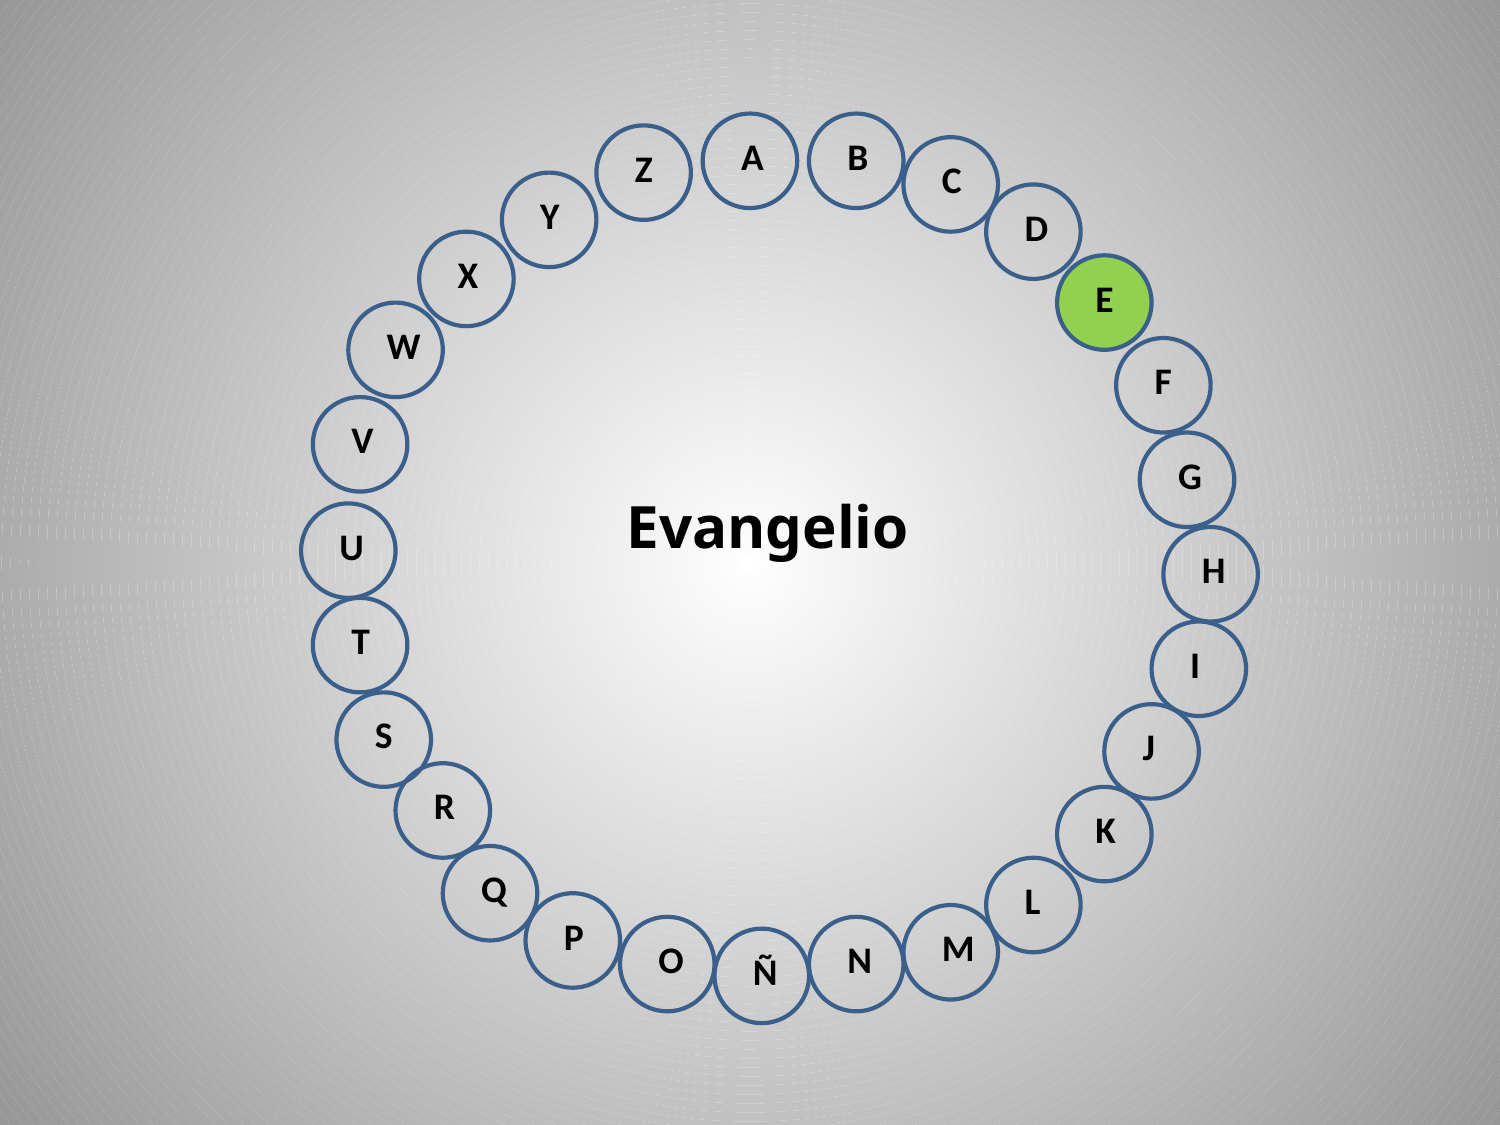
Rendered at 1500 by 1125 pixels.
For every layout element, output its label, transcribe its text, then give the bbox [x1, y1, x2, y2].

text_box X [442, 243, 490, 304]
text_box [393, 761, 493, 860]
text_box O [643, 928, 691, 989]
text_box [1054, 784, 1154, 884]
text_box Q [466, 857, 514, 918]
text_box [617, 914, 717, 1014]
text_box K [1080, 798, 1128, 859]
text_box [806, 111, 906, 211]
text_box [713, 926, 812, 1026]
text_box J [1127, 715, 1176, 776]
text_box [310, 596, 410, 695]
text_box D [1009, 196, 1057, 256]
text_box C [927, 148, 975, 209]
text_box [334, 690, 434, 789]
text_box I [1175, 633, 1223, 694]
text_box [298, 501, 398, 600]
text_box [807, 914, 906, 1014]
text_box [1114, 335, 1213, 435]
text_box Evangelio [431, 482, 1105, 568]
text_box [417, 229, 516, 329]
text_box [594, 123, 693, 222]
text_box W [371, 314, 420, 375]
text_box [1161, 524, 1260, 623]
text_box [700, 111, 800, 211]
text_box [984, 855, 1083, 955]
text_box [984, 182, 1083, 282]
text_box [902, 902, 1001, 1002]
text_box R [419, 775, 467, 835]
text_box A [726, 125, 774, 186]
text_box N [832, 928, 880, 989]
text_box [310, 394, 410, 494]
text_box P [549, 905, 597, 965]
text_box G [1163, 444, 1211, 505]
text_box H [1187, 538, 1235, 599]
text_box [440, 843, 540, 943]
text_box T [336, 609, 384, 670]
text_box [1054, 253, 1154, 352]
text_box E [1080, 267, 1128, 327]
text_box [499, 170, 599, 270]
text_box [1137, 430, 1237, 530]
text_box Y [525, 184, 573, 245]
text_box Z [620, 137, 668, 197]
text_box M [927, 916, 975, 977]
text_box U [324, 515, 372, 575]
text_box [1102, 702, 1201, 801]
text_box L [1009, 869, 1057, 930]
text_box S [360, 704, 408, 764]
text_box [346, 300, 445, 400]
text_box B [832, 125, 880, 186]
text_box F [1139, 349, 1187, 410]
text_box [523, 891, 623, 990]
text_box Ñ [738, 940, 786, 1001]
text_box V [336, 408, 384, 469]
text_box [1149, 619, 1249, 719]
text_box [901, 135, 1001, 234]
